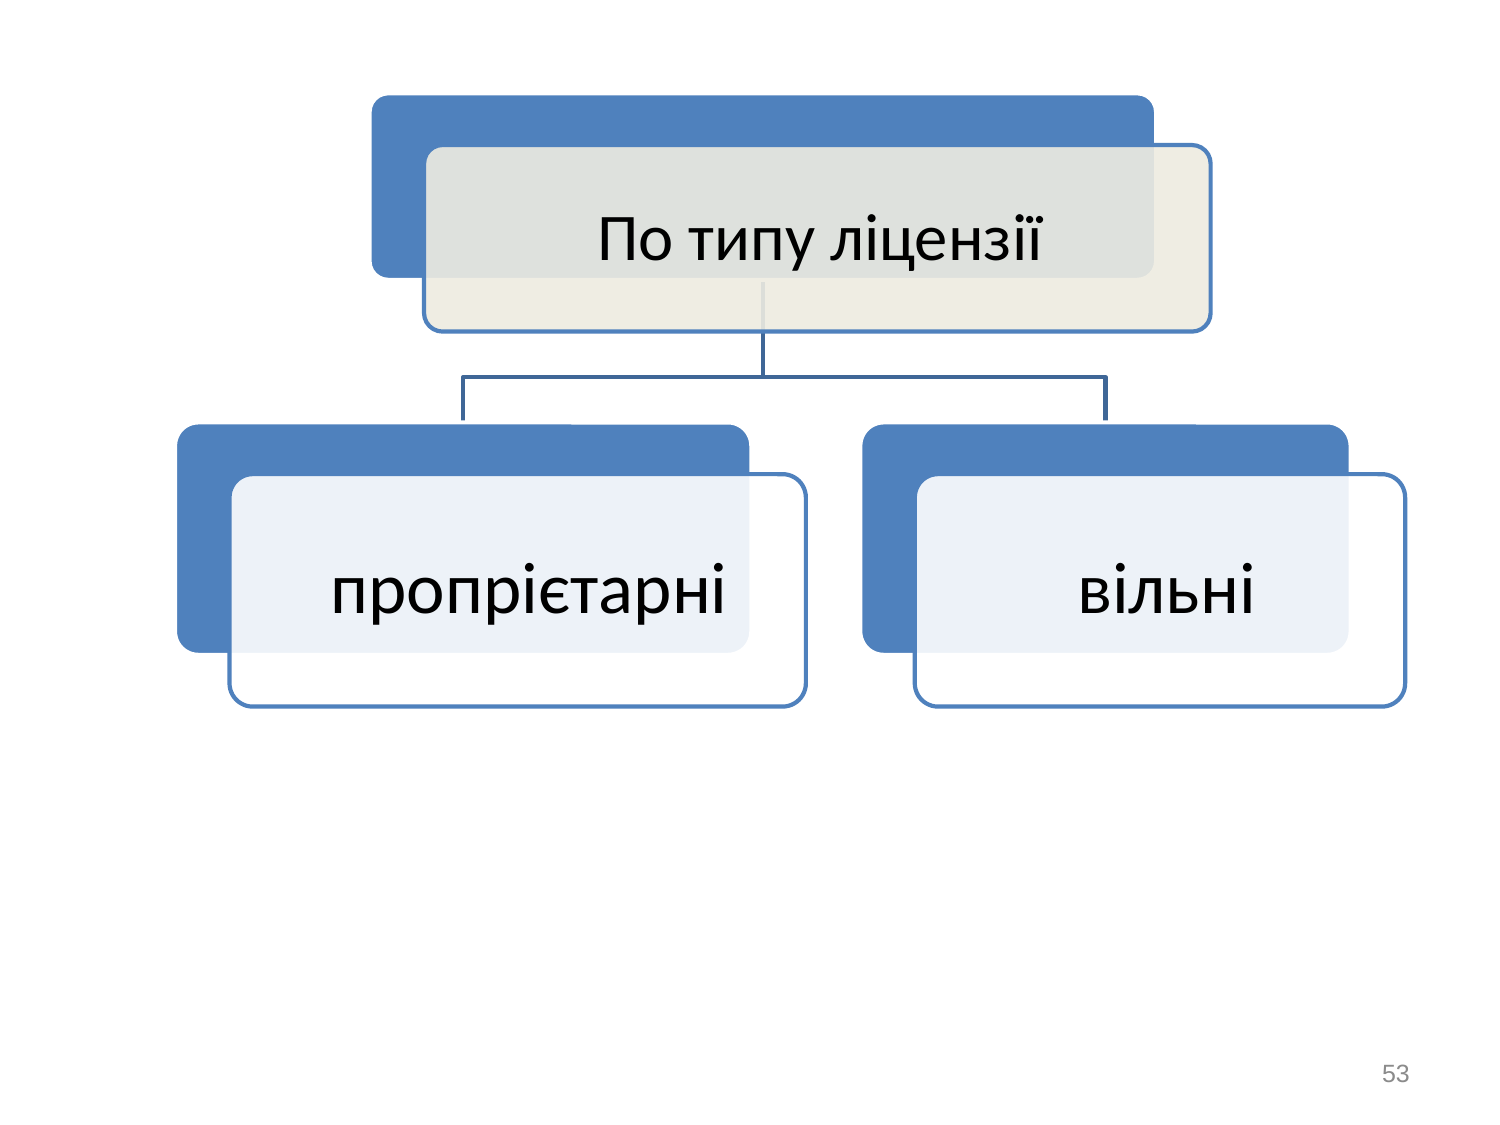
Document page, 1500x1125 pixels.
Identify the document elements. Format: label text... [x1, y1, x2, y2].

slide_number 53 [1074, 1042, 1425, 1103]
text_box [174, 0, 1406, 801]
